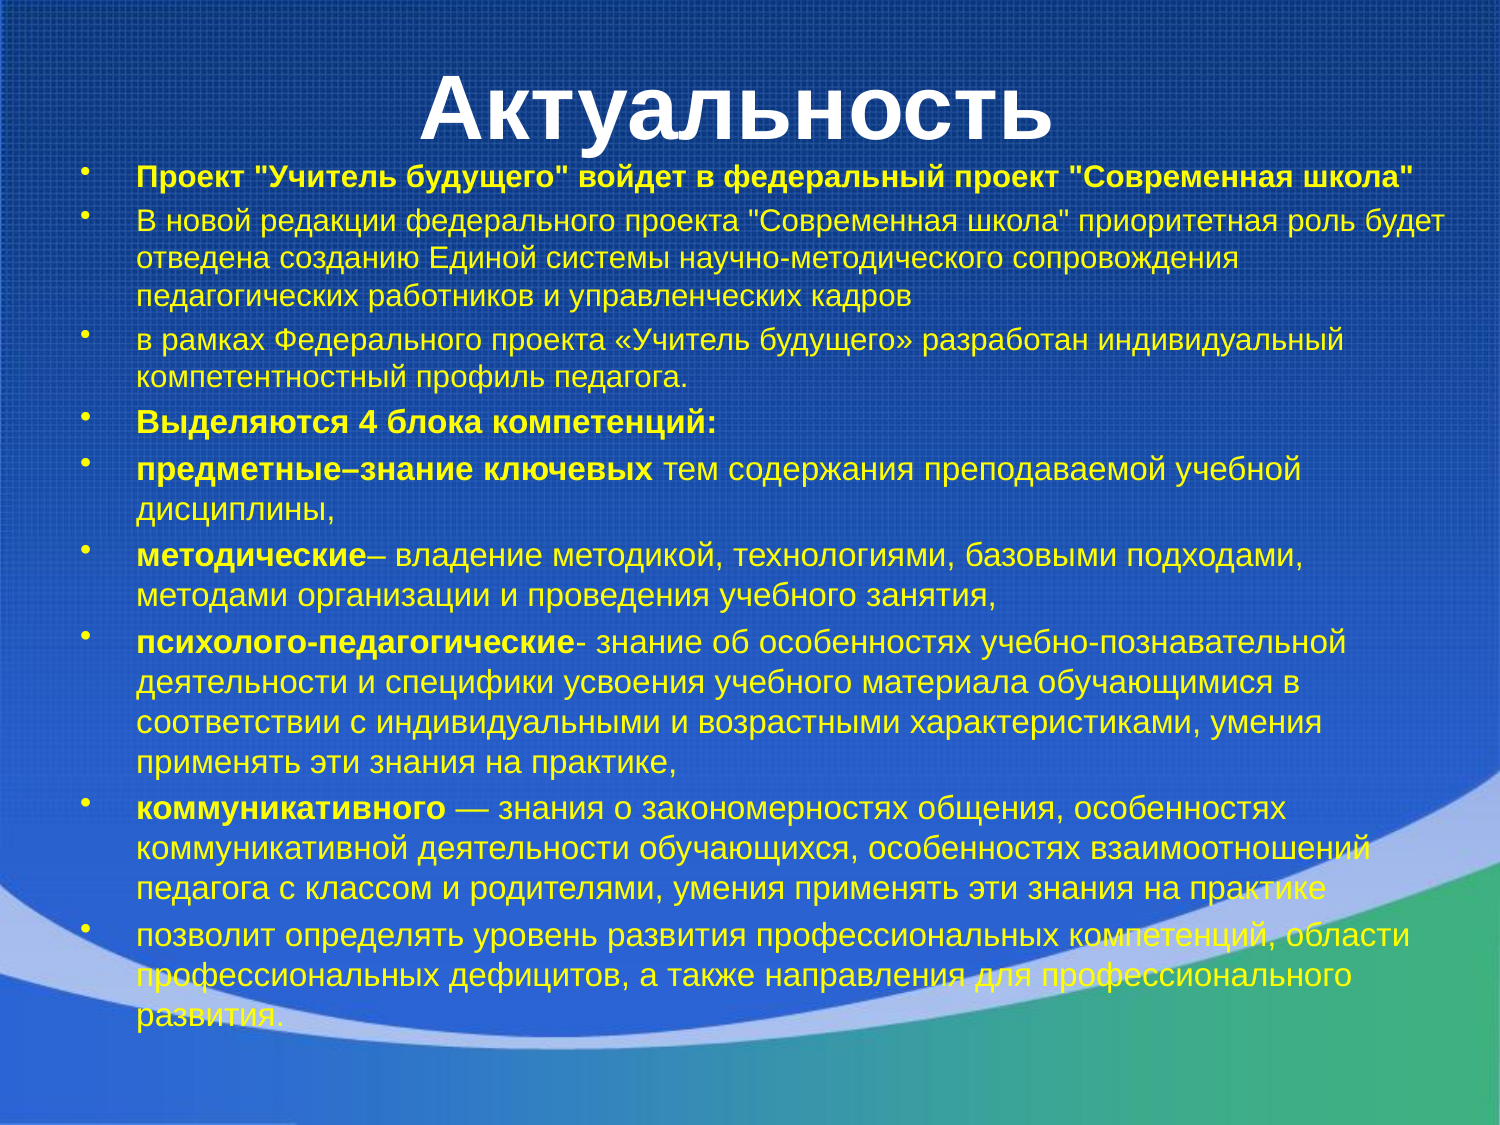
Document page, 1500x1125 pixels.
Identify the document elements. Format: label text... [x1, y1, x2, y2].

picture [0, 0, 1500, 1125]
list Проект "Учитель будущего" войдет в федеральный проект "Современная школа" В новой редакции федерального проекта "Современная школа" приоритетная роль будет отведена созданию Единой системы научно-методического сопровождения педагогических работников и управленческих кадров в рамках Федерального проекта «Учитель будущего» разработан индивидуальный компетентностный профиль педагога. Выделяются 4 блока компетенций: предметные–знание ключевых тем содержания преподаваемой учебной дисциплины, методические– владение методикой, технологиями, базовыми подходами, методами организации и проведения учебного занятия, психолого-педагогические- знание об особенностях учебно-познавательной деятельности и специфики усвоения учебного материала обучающимися в соответствии с индивидуальными и возрастными характеристиками, умения применять эти знания на практике, коммуникативного — знания о закономерностях общения, особенностях коммуникативной деятельности обучающихся, особенностях взаимоотношений педагога с классом и родителями, умения применять эти знания на практике позволит определять уровень развития профессиональных компетенций, области профессиональных дефицитов, а также направления для профессионального развития. [64, 149, 1471, 1071]
title Актуальность [75, 45, 1425, 149]
